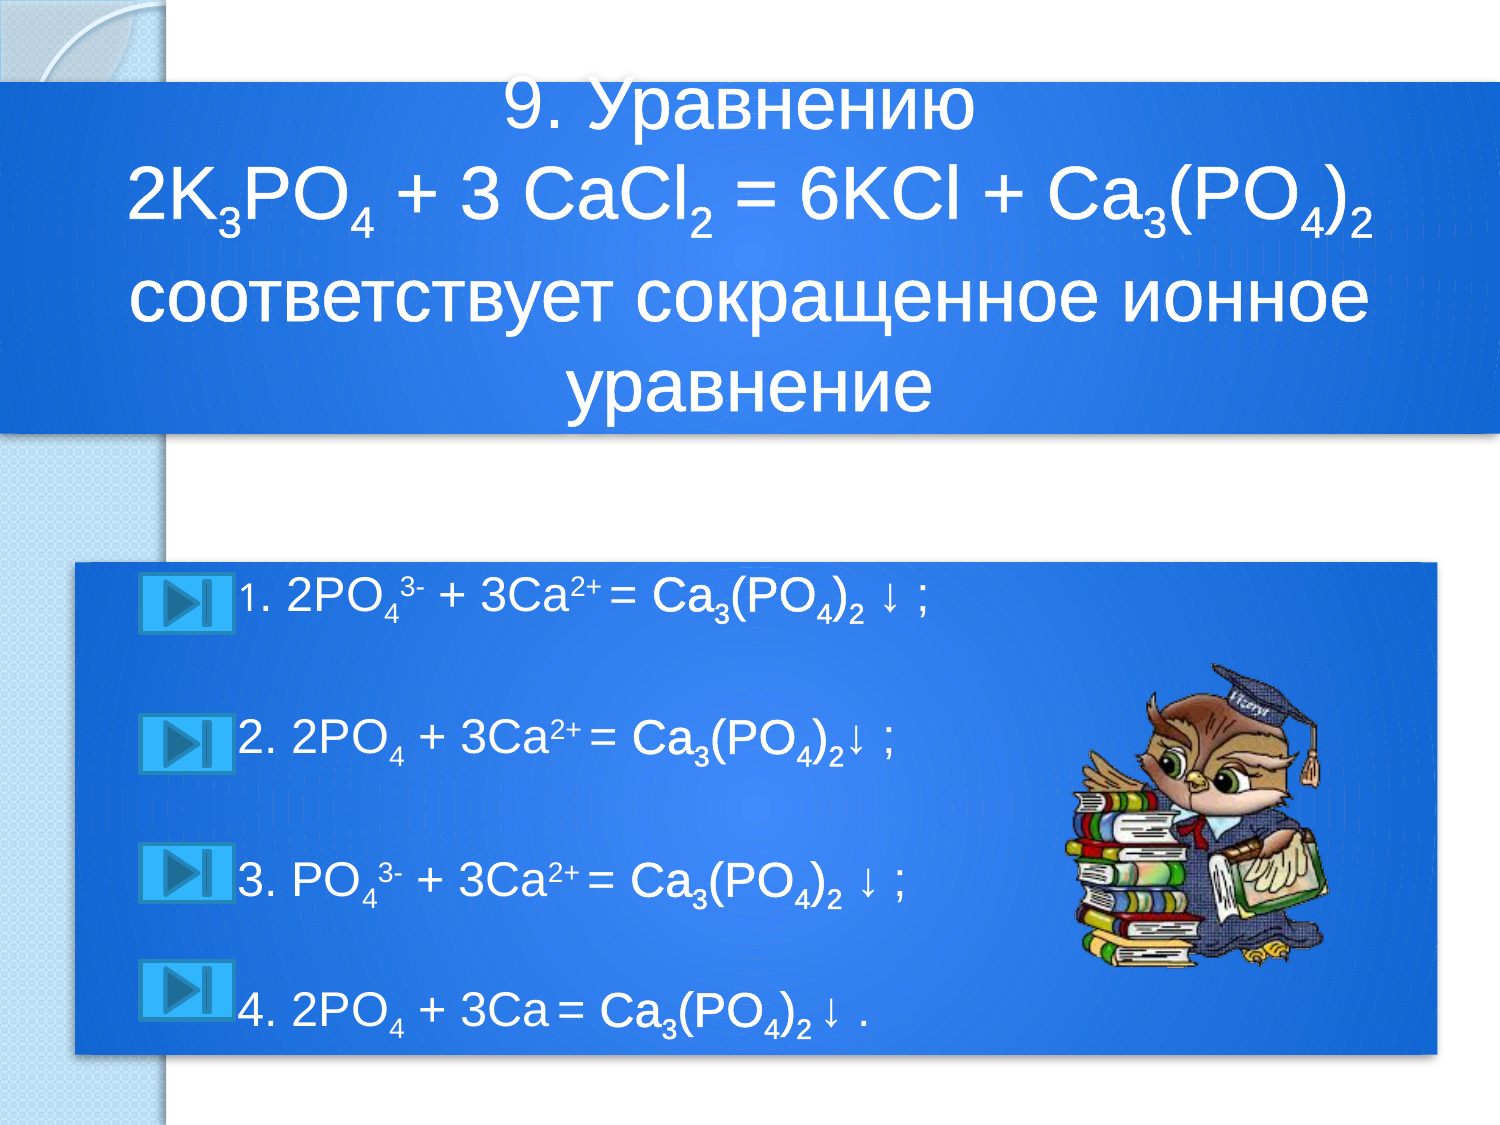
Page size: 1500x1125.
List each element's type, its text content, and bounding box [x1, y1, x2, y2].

picture [1042, 655, 1364, 1009]
text_box [138, 713, 236, 775]
text_box [138, 842, 236, 904]
subtitle 1. 2PO43- + 3Ca2+ = Ca3(PO4)2 ↓ ; 2. 2PO4 + 3Ca2+ = Ca3(PO4)2↓ ; 3. PO43- + 3Ca2+ = Ca3(PO4)2 ↓ ; 4. 2PO4 + 3Ca = Ca3(PO4)2 ↓ . [75, 562, 1438, 1055]
title 9. Уравнению 2K3PO4 + 3 CaCl2 = 6KCl + Ca3(PO4)2 соответствует сокращенное ионное уравнение [0, 82, 1500, 434]
text_box [138, 572, 236, 635]
text_box [138, 959, 236, 1022]
